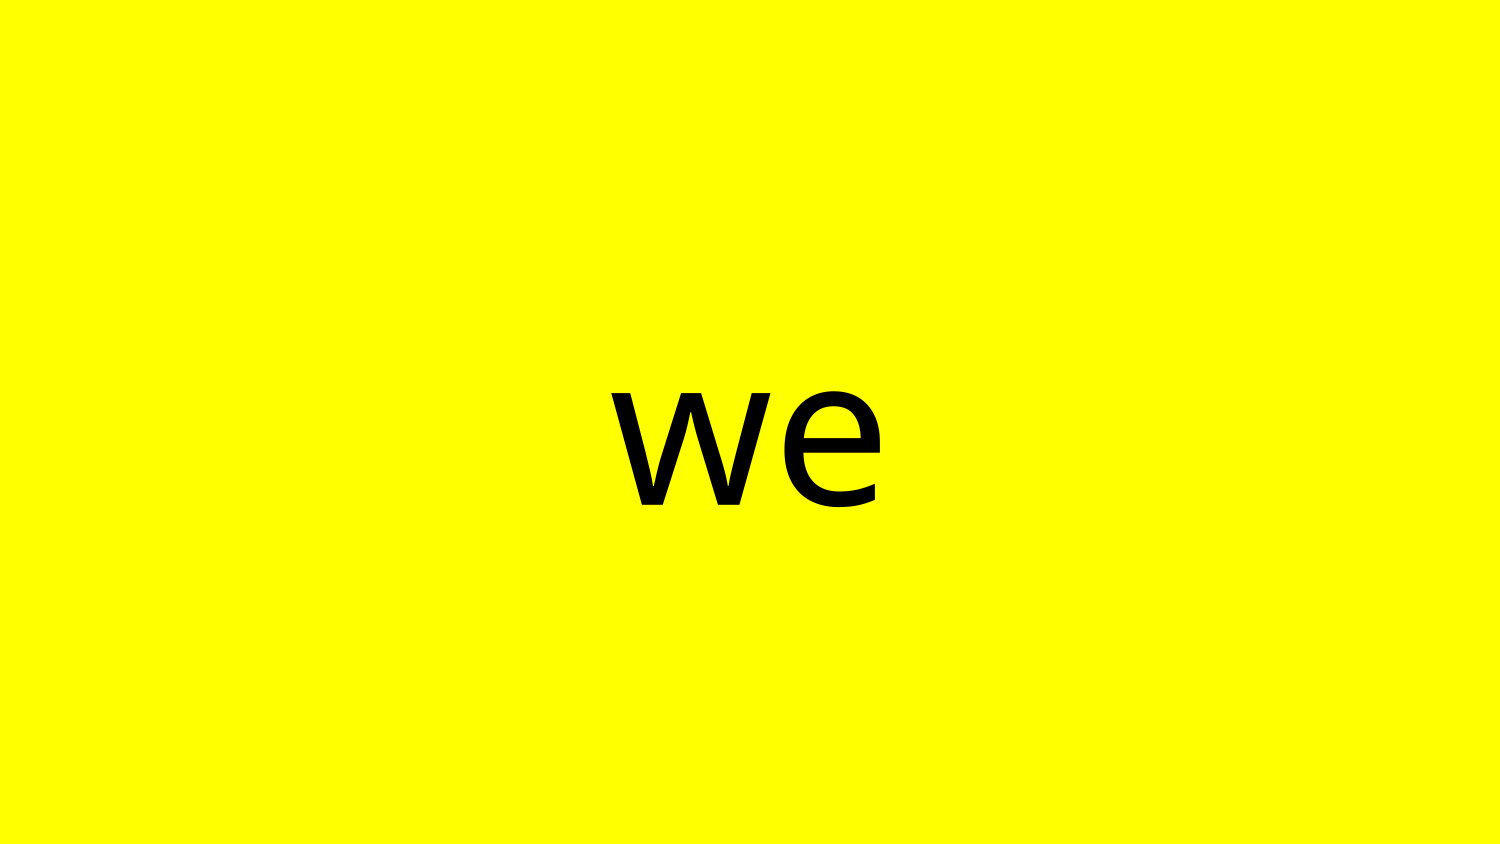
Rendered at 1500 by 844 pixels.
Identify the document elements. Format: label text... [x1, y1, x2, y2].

title we [51, 352, 1449, 491]
